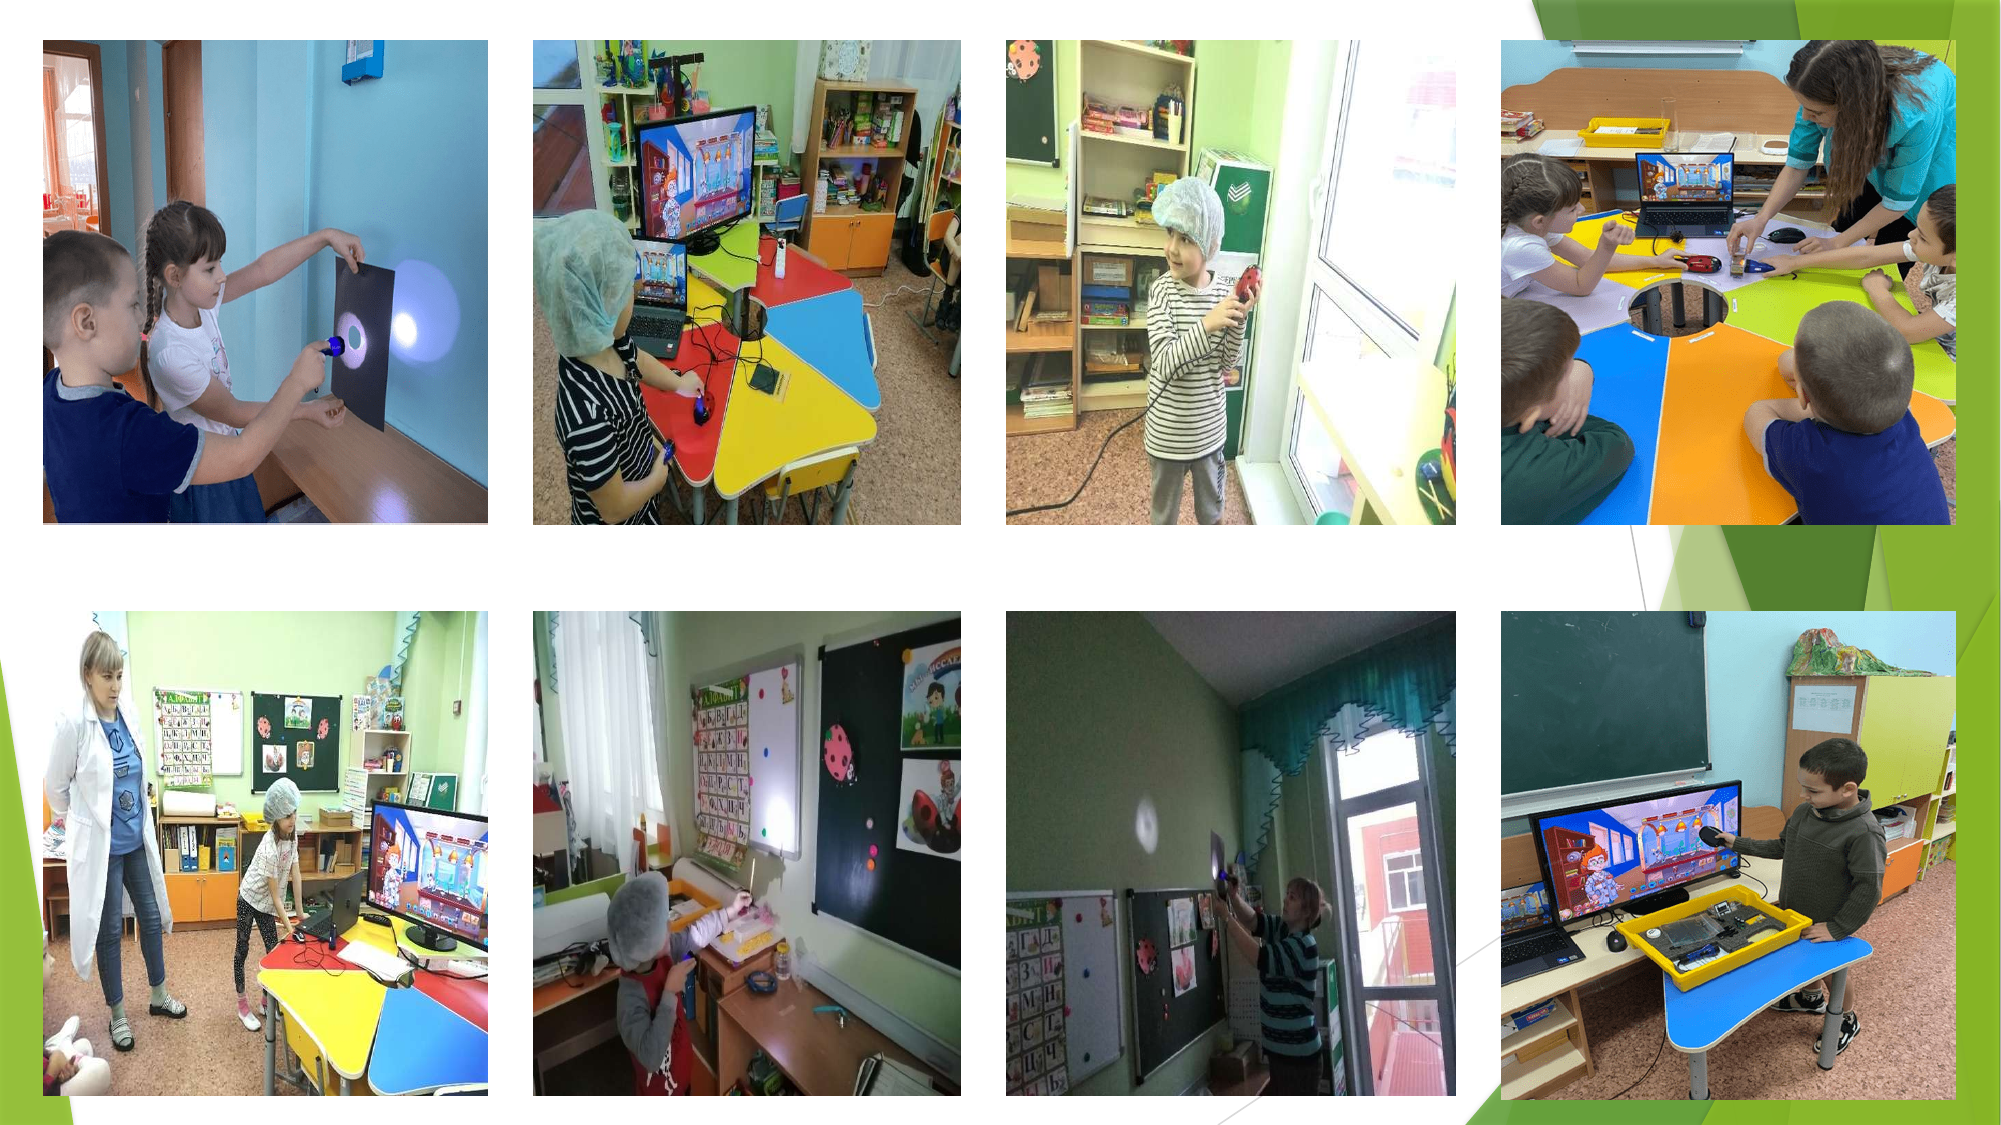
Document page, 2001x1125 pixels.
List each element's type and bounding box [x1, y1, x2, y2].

picture [1006, 611, 1456, 1097]
picture [533, 40, 961, 526]
picture [43, 611, 488, 1097]
picture [1500, 40, 1956, 526]
picture [1006, 40, 1456, 526]
picture [43, 40, 488, 526]
picture [1500, 611, 1956, 1101]
picture [533, 611, 961, 1097]
